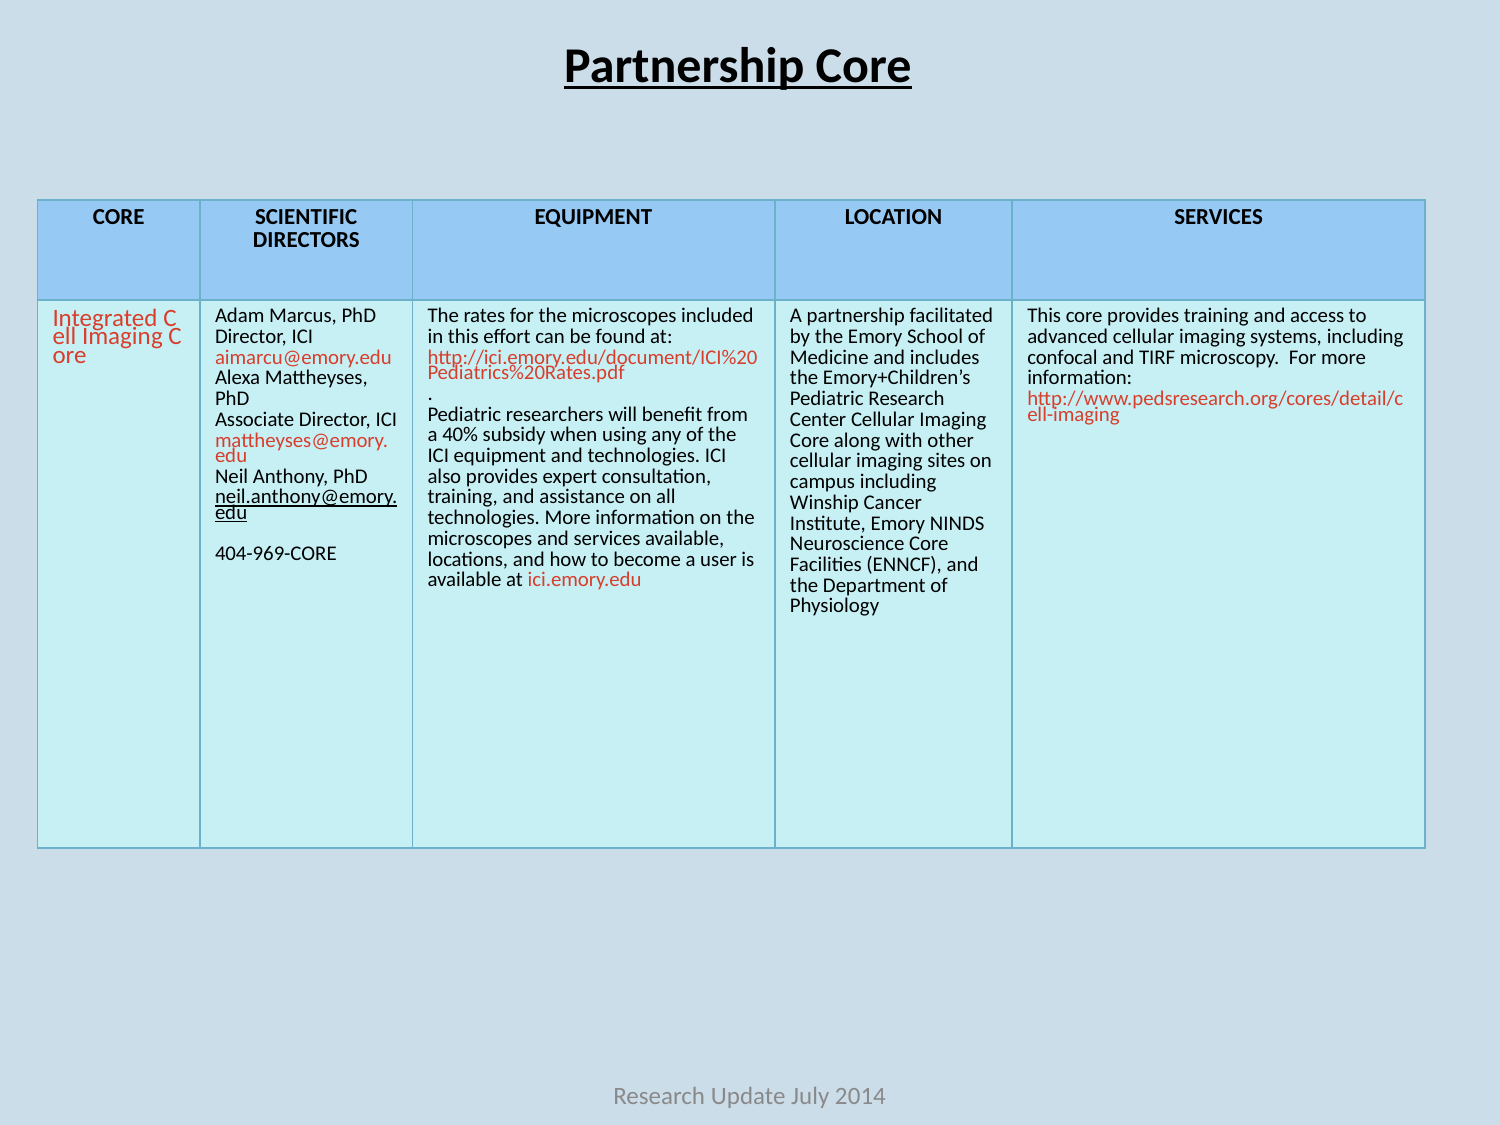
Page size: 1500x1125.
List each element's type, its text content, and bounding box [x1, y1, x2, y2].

table_cell This core provides training and access to advanced cellular imaging systems, including confocal and TIRF microscopy. For more information: http://www.pedsresearch.org/cores/detail/cell-imaging [1013, 301, 1424, 847]
table_cell Adam Marcus, PhD Director, ICI aimarcu@emory.edu Alexa Mattheyses, PhD Associate Director, ICI mattheyses@emory.edu Neil Anthony, PhD neil.anthony@emory.edu 404-969-CORE [201, 301, 412, 847]
text_box Partnership Core [37, 24, 1450, 138]
table_cell A partnership facilitated by the Emory School of Medicine and includes the Emory+Children’s Pediatric Research Center Cellular Imaging Core along with other cellular imaging sites on campus including Winship Cancer Institute, Emory NINDS Neuroscience Core Facilities (ENNCF), and the Department of Physiology [776, 301, 1011, 847]
table_header CORE [38, 201, 199, 299]
table_header EQUIPMENT [413, 201, 774, 299]
table_cell Integrated Cell Imaging Core [38, 301, 199, 847]
table_cell The rates for the microscopes included in this effort can be found at: http://ici.emory.edu/document/ICI%20Pediatrics%20Rates.pdf. Pediatric researchers will benefit from a 40% subsidy when using any of the ICI equipment and technologies. ICI also provides expert consultation, training, and assistance on all technologies. More information on the microscopes and services available, locations, and how to become a user is available at ici.emory.edu [413, 301, 774, 847]
table_header SERVICES [1013, 201, 1424, 299]
text_box Research Update July 2014 [512, 1065, 988, 1125]
table_header SCIENTIFIC DIRECTORS [201, 201, 412, 299]
table_header LOCATION [776, 201, 1011, 299]
